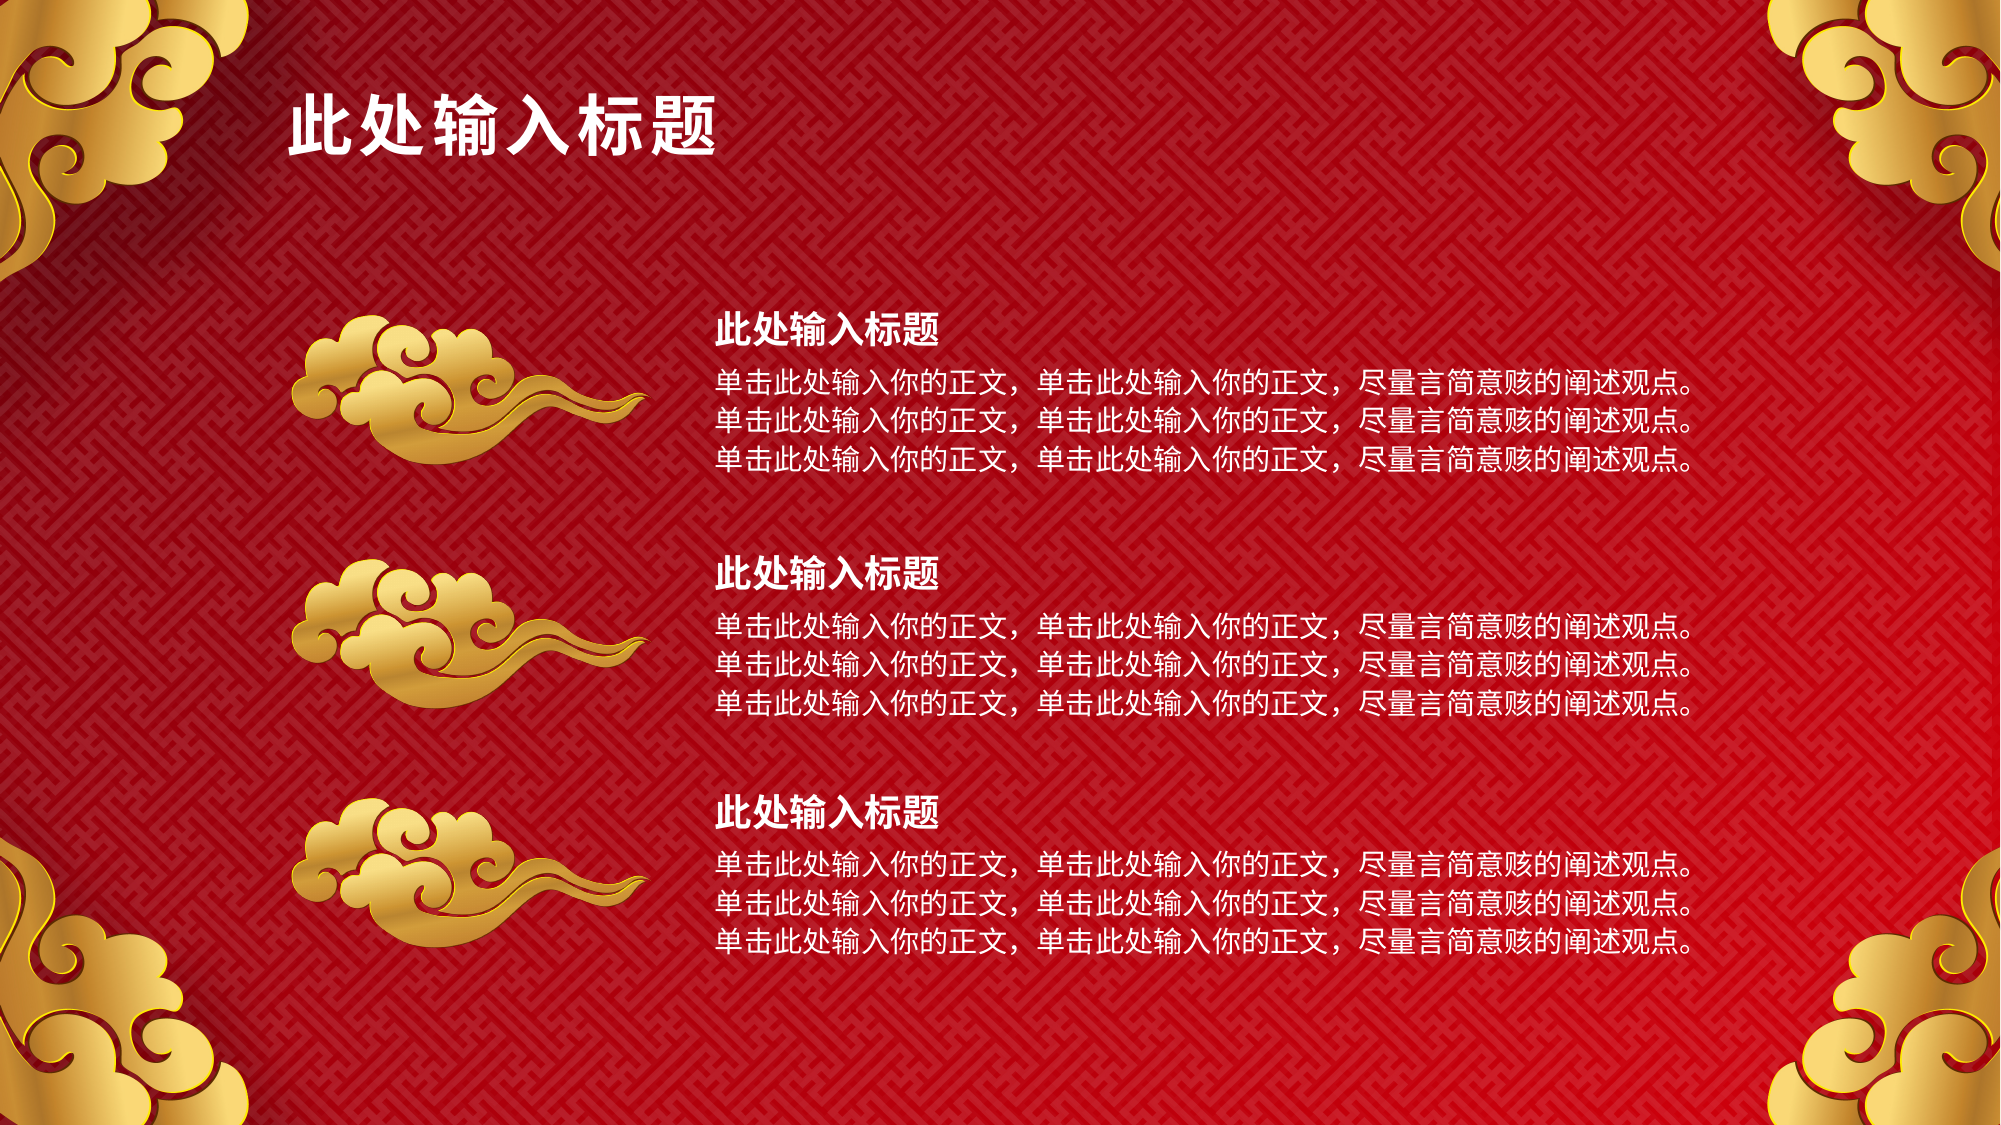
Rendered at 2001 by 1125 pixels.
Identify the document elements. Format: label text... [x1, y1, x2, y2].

title 此处输入标题 [271, 65, 959, 182]
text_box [279, 298, 1814, 485]
picture [0, 0, 2001, 1125]
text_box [279, 781, 1814, 968]
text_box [279, 542, 1814, 729]
